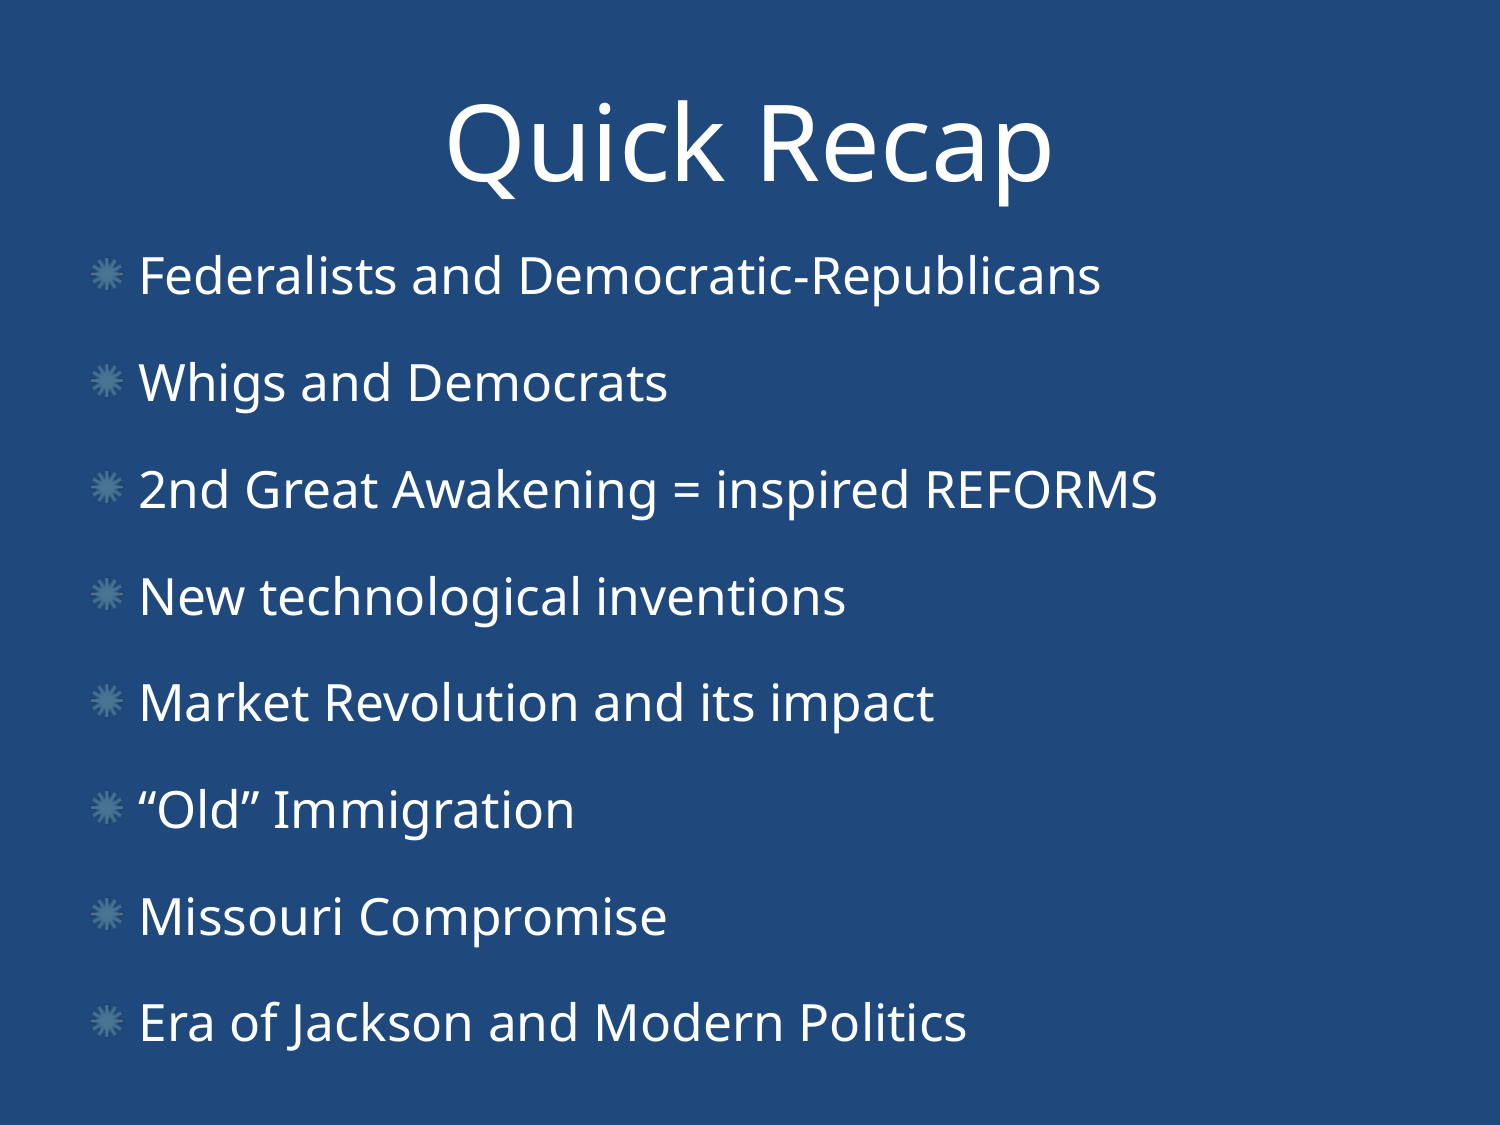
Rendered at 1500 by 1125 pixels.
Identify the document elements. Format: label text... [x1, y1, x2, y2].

picture [89, 256, 126, 293]
picture [89, 362, 126, 400]
picture [89, 896, 126, 933]
list Federalists and Democratic-Republicans Whigs and Democrats 2nd Great Awakening = inspired REFORMS New technological inventions Market Revolution and its impact “Old” Immigration Missouri Compromise Era of Jackson and Modern Politics [74, 235, 1448, 1062]
picture [89, 682, 126, 720]
picture [89, 789, 126, 827]
picture [89, 576, 126, 613]
picture [89, 469, 126, 506]
picture [89, 1003, 126, 1040]
title Quick Recap [75, 45, 1425, 233]
